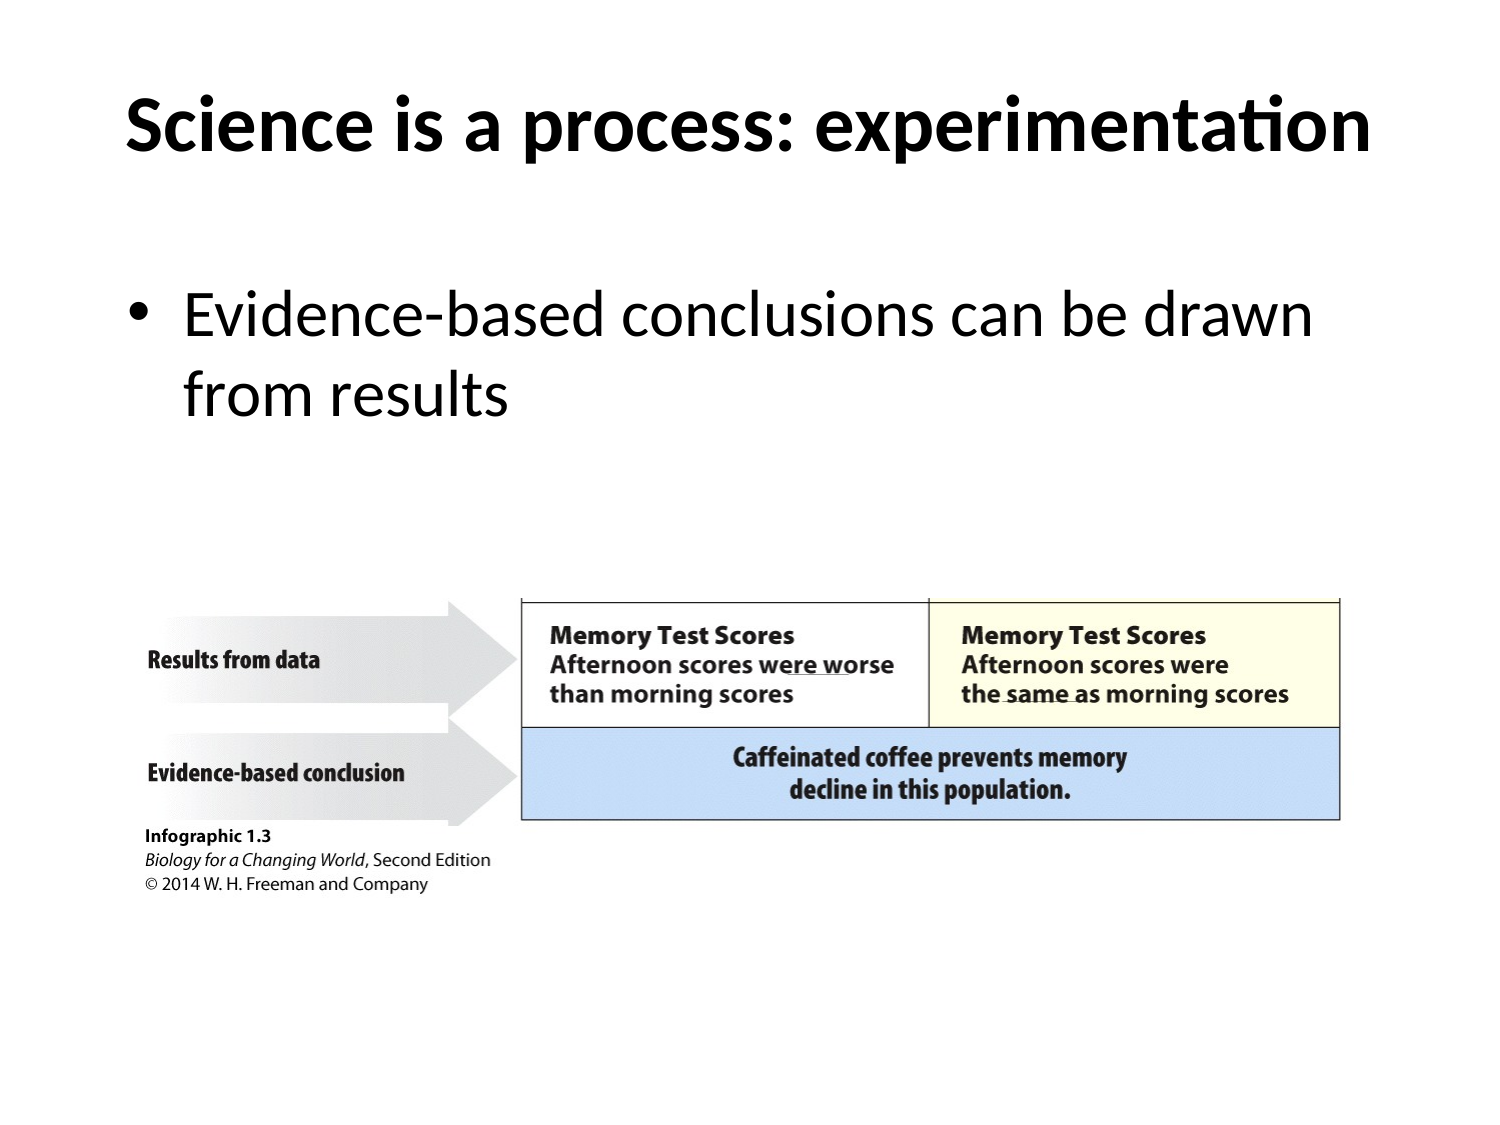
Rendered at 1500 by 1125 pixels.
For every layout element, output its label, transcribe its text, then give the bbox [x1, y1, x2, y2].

list Evidence-based conclusions can be drawn from results [112, 262, 1450, 525]
title Science is a process: experimentation [75, 24, 1425, 213]
picture [137, 598, 1403, 899]
